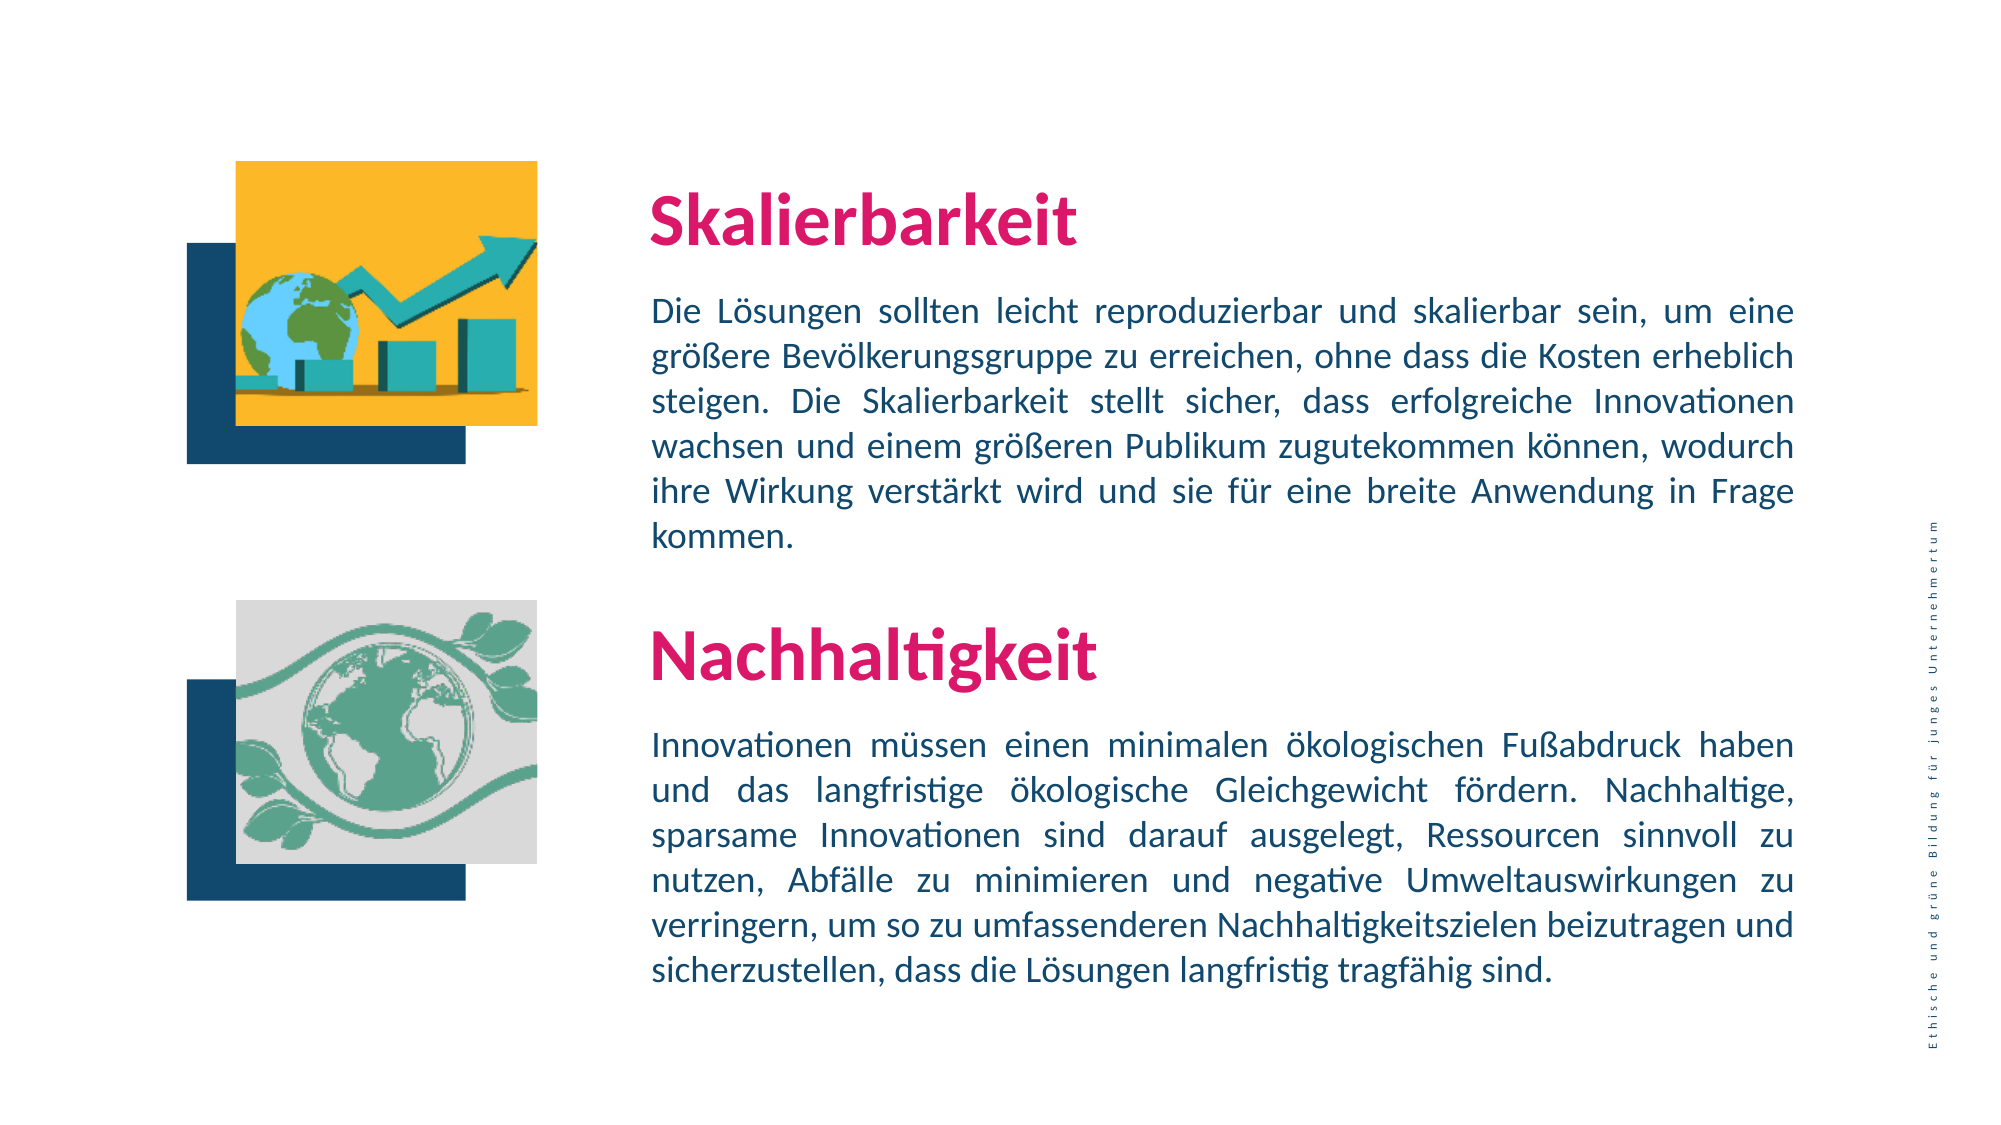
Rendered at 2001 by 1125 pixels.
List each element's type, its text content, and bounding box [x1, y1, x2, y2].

picture [235, 161, 538, 426]
list Skalierbarkeit [634, 162, 1810, 283]
list Innovationen müssen einen minimalen ökologischen Fußabdruck haben und das langfristige ökologische Gleichgewicht fördern. Nachhaltige, sparsame Innovationen sind darauf ausgelegt, Ressourcen sinnvoll zu nutzen, Abfälle zu minimieren und negative Umweltauswirkungen zu verringern, um so zu umfassenderen Nachhaltigkeitszielen beizutragen und sicherzustellen, dass die Lösungen langfristig tragfähig sind. [636, 712, 1811, 869]
list Die Lösungen sollten leicht reproduzierbar und skalierbar sein, um eine größere Bevölkerungsgruppe zu erreichen, ohne dass die Kosten erheblich steigen. Die Skalierbarkeit stellt sicher, dass erfolgreiche Innovationen wachsen und einem größeren Publikum zugutekommen können, wodurch ihre Wirkung verstärkt wird und sie für eine breite Anwendung in Frage kommen. [636, 278, 1811, 434]
list Nachhaltigkeit [634, 597, 1810, 718]
picture [235, 599, 538, 864]
